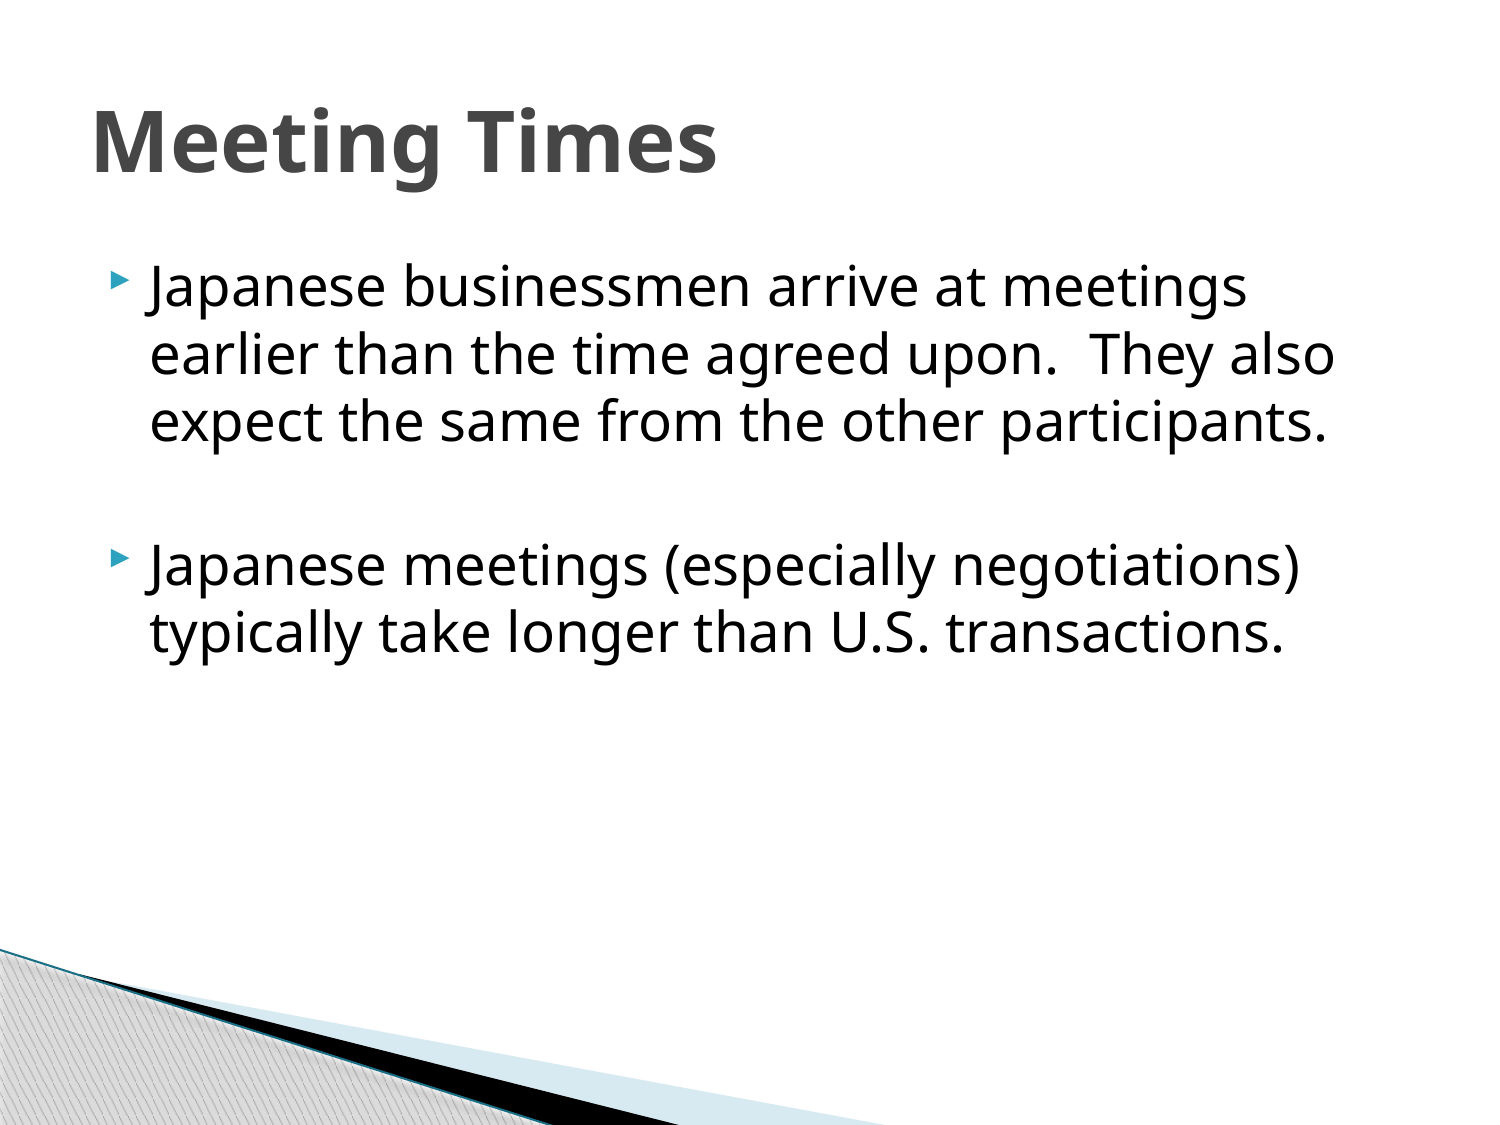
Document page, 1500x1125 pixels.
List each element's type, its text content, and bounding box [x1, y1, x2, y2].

list Japanese businessmen arrive at meetings earlier than the time agreed upon. They also expect the same from the other participants. Japanese meetings (especially negotiations) typically take longer than U.S. transactions. [75, 243, 1425, 986]
title Meeting Times [75, 45, 1425, 233]
